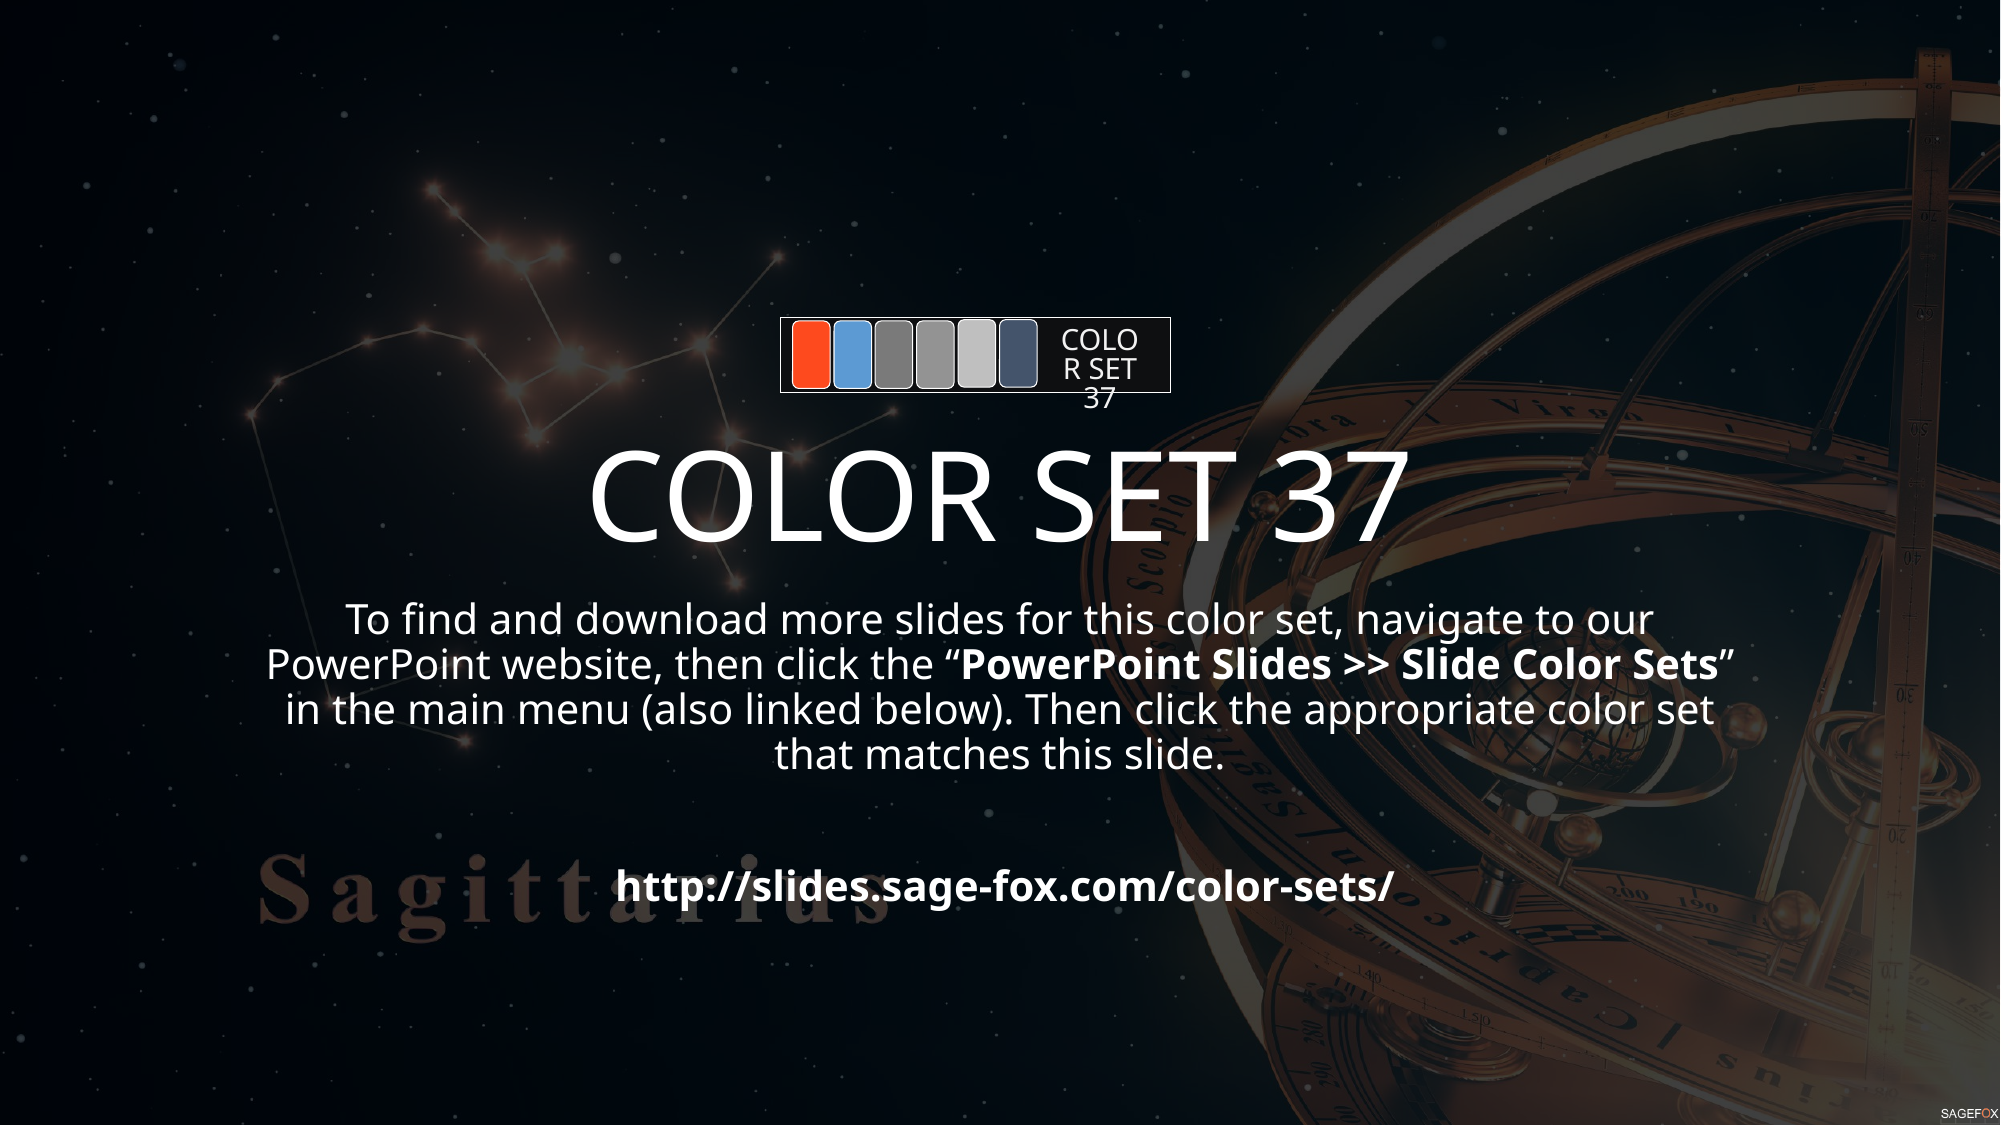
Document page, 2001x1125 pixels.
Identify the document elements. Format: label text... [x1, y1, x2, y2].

subtitle To find and download more slides for this color set, navigate to our PowerPoint website, then click the “PowerPoint Slides >> Slide Color Sets” in the main menu (also linked below). Then click the appropriate color set that matches this slide. http://slides.sage-fox.com/color-sets/ [249, 590, 1750, 863]
picture [0, 0, 2001, 1125]
title COLOR SET 37 [249, 184, 1750, 576]
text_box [780, 317, 1171, 395]
